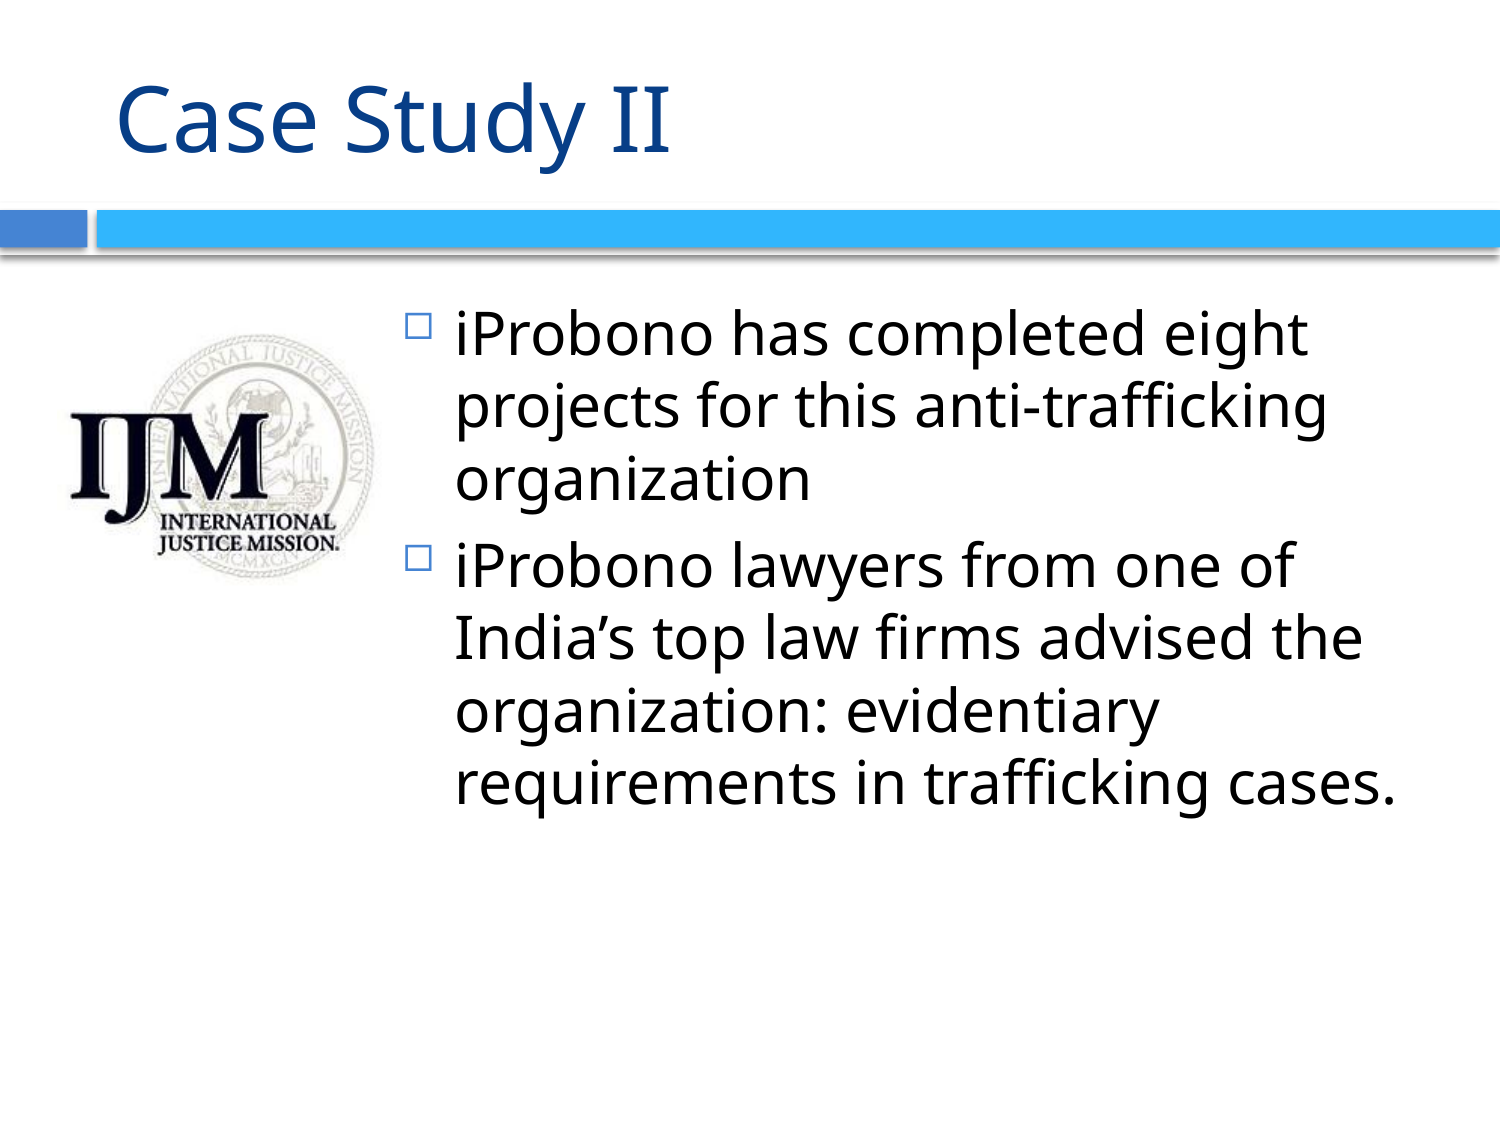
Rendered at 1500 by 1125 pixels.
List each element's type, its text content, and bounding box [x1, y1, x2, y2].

list iProbono has completed eight projects for this anti-trafficking organization iProbono lawyers from one of India’s top law firms advised the organization: evidentiary requirements in trafficking cases. [387, 287, 1438, 1013]
picture [57, 287, 388, 629]
title Case Study II [99, 44, 1425, 188]
